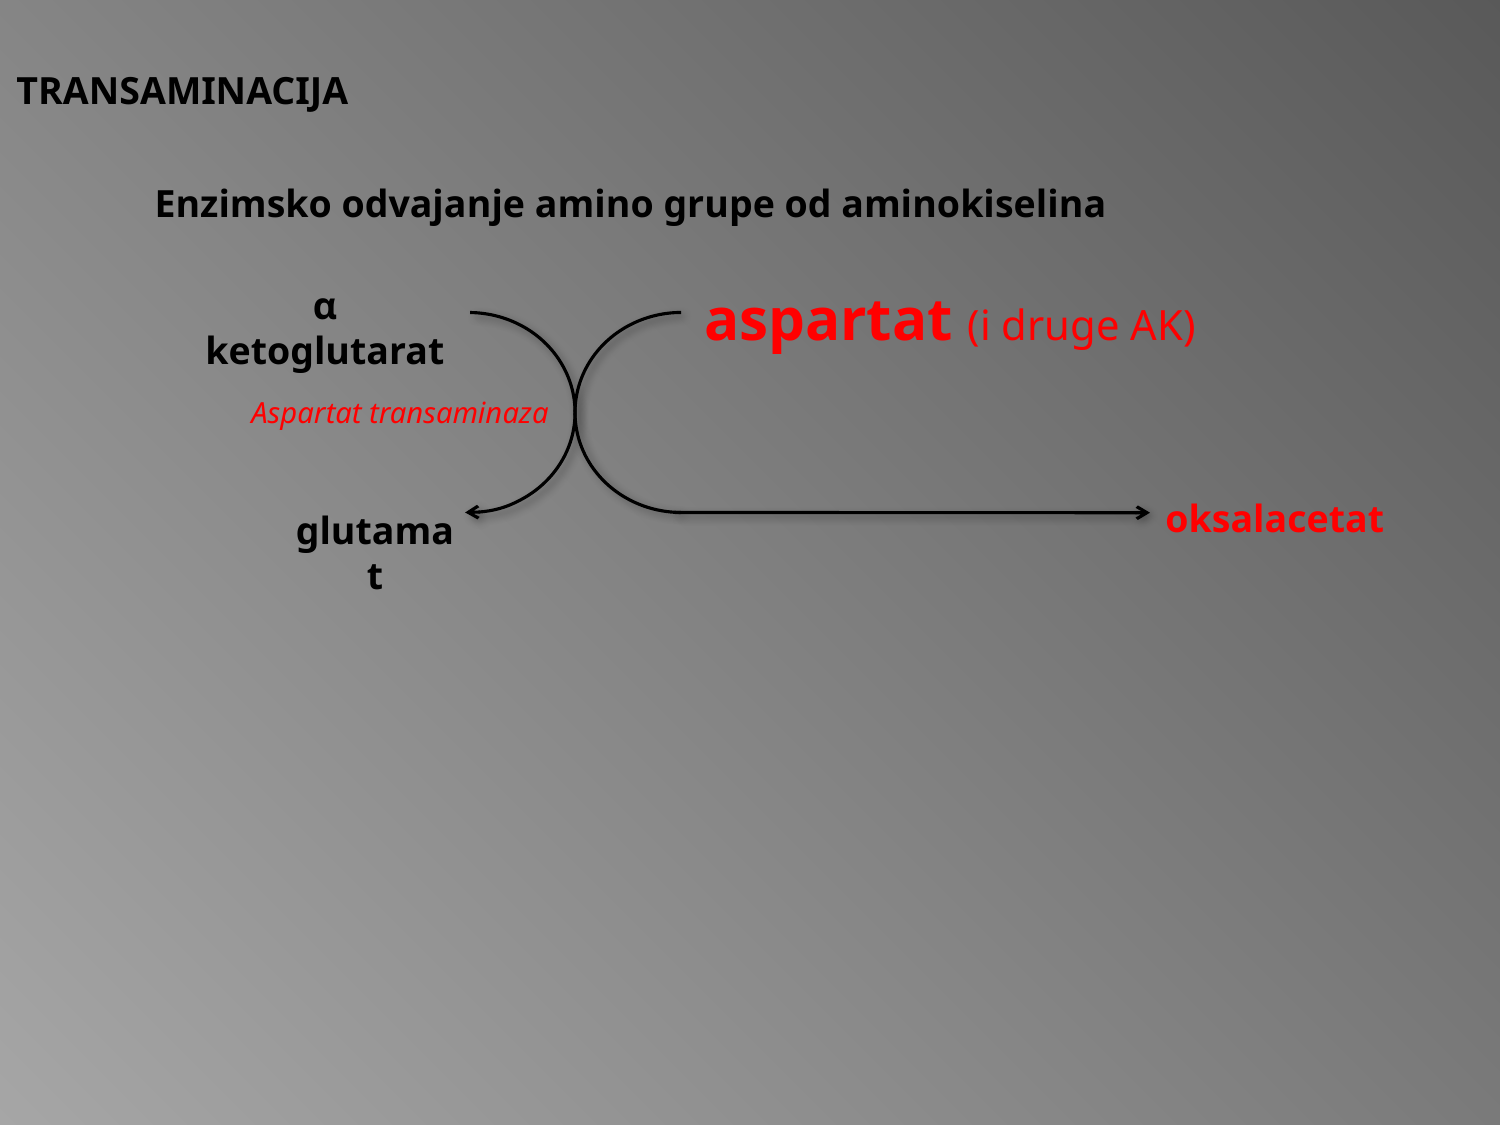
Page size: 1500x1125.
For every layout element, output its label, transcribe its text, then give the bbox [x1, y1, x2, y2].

text_box [465, 438, 573, 520]
text_box [469, 311, 573, 387]
text_box α ketoglutarat [174, 274, 475, 380]
text_box oksalacetat [1149, 487, 1400, 548]
text_box Enzimsko odvajanje amino grupe od aminokiselina [139, 149, 1235, 233]
text_box [577, 311, 682, 513]
text_box TRANSAMINACIJA [1, 37, 476, 120]
text_box glutamat [275, 499, 475, 605]
text_box Aspartat transaminaza [212, 387, 588, 438]
text_box aspartat (i druge AK) [675, 275, 1225, 360]
